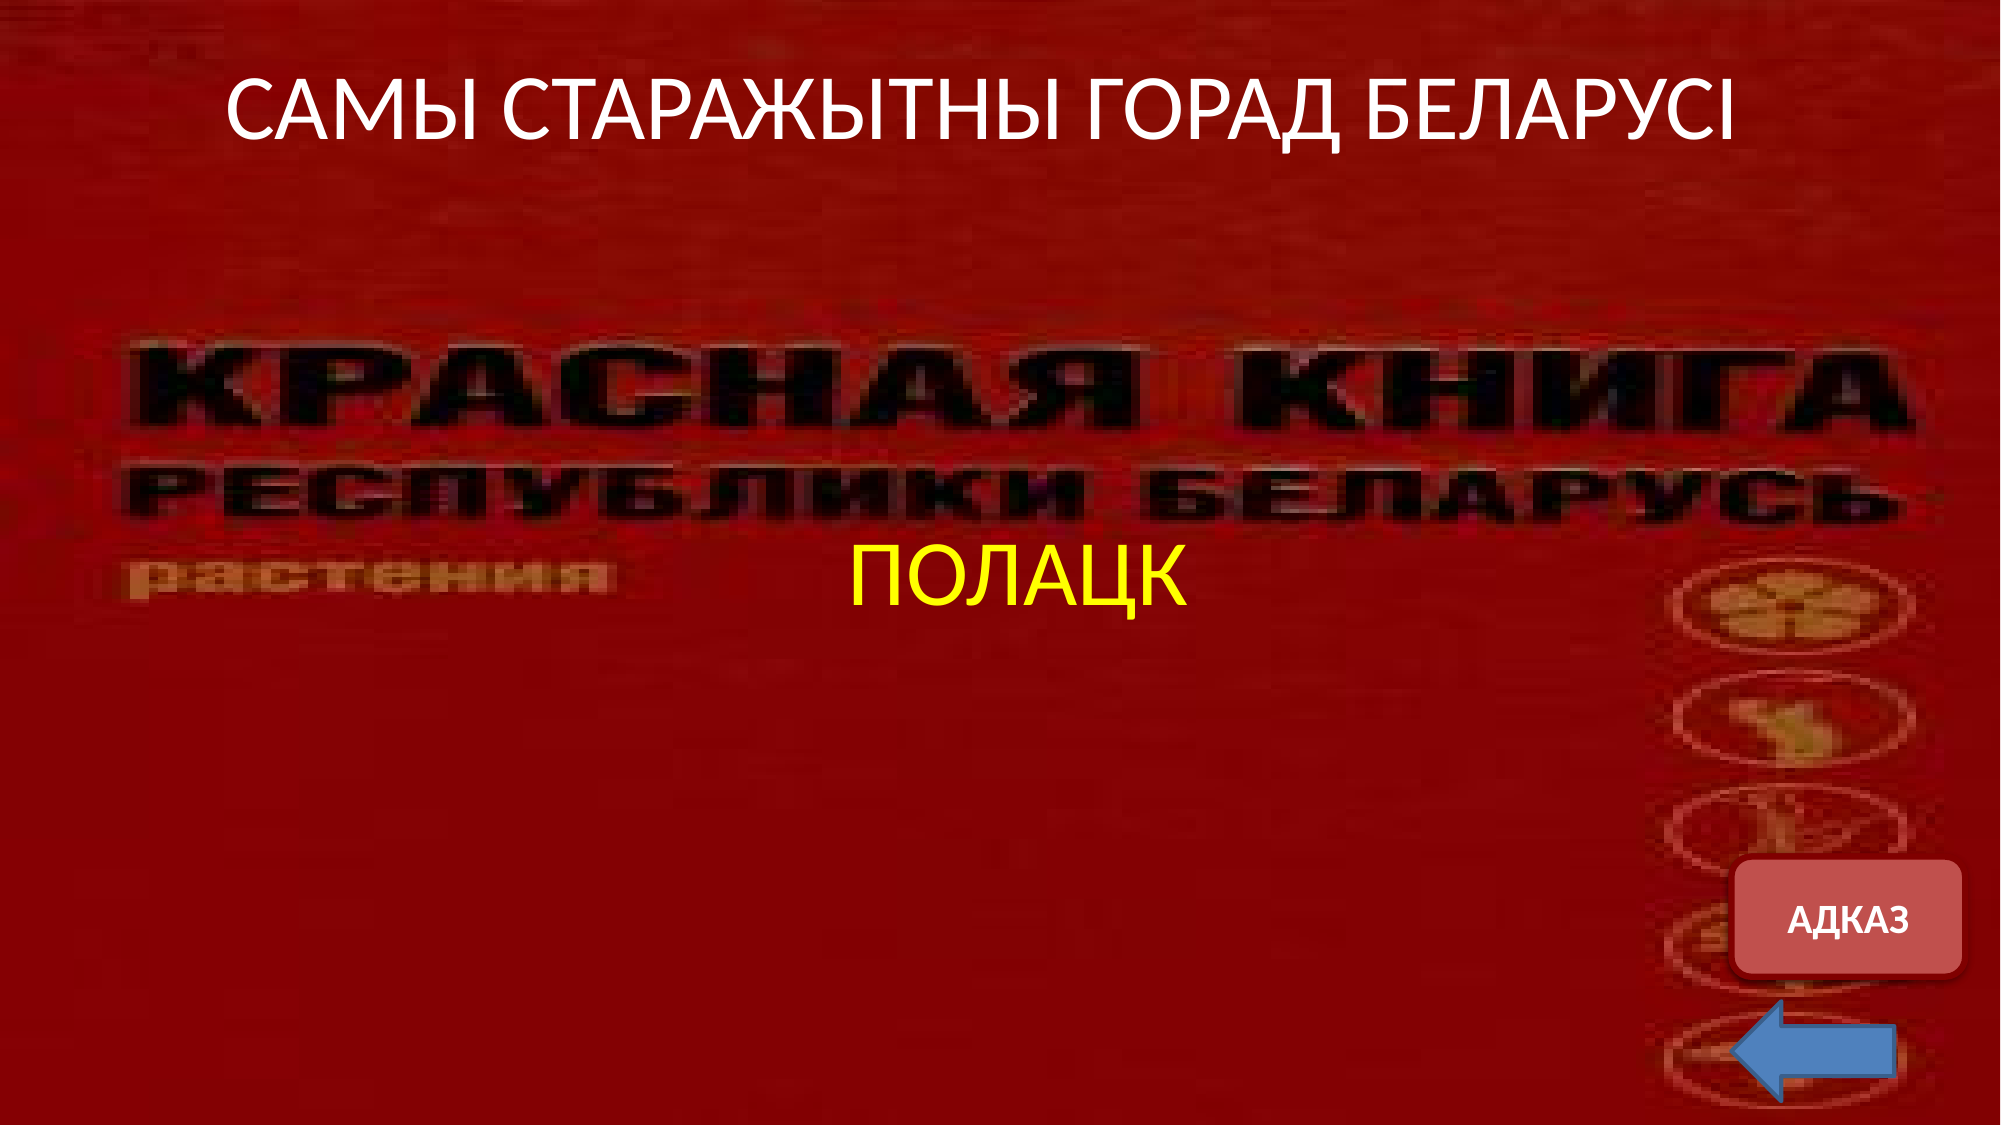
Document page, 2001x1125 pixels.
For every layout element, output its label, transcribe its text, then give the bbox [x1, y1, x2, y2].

picture [0, 0, 2001, 1125]
text_box ПОЛАЦК [208, 504, 1828, 632]
text_box САМЫ СТАРАЖЫТНЫ ГОРАД БЕЛАРУСІ [0, 37, 1966, 166]
text_box АДКАЗ [1728, 853, 1969, 980]
text_box [1729, 999, 1897, 1104]
